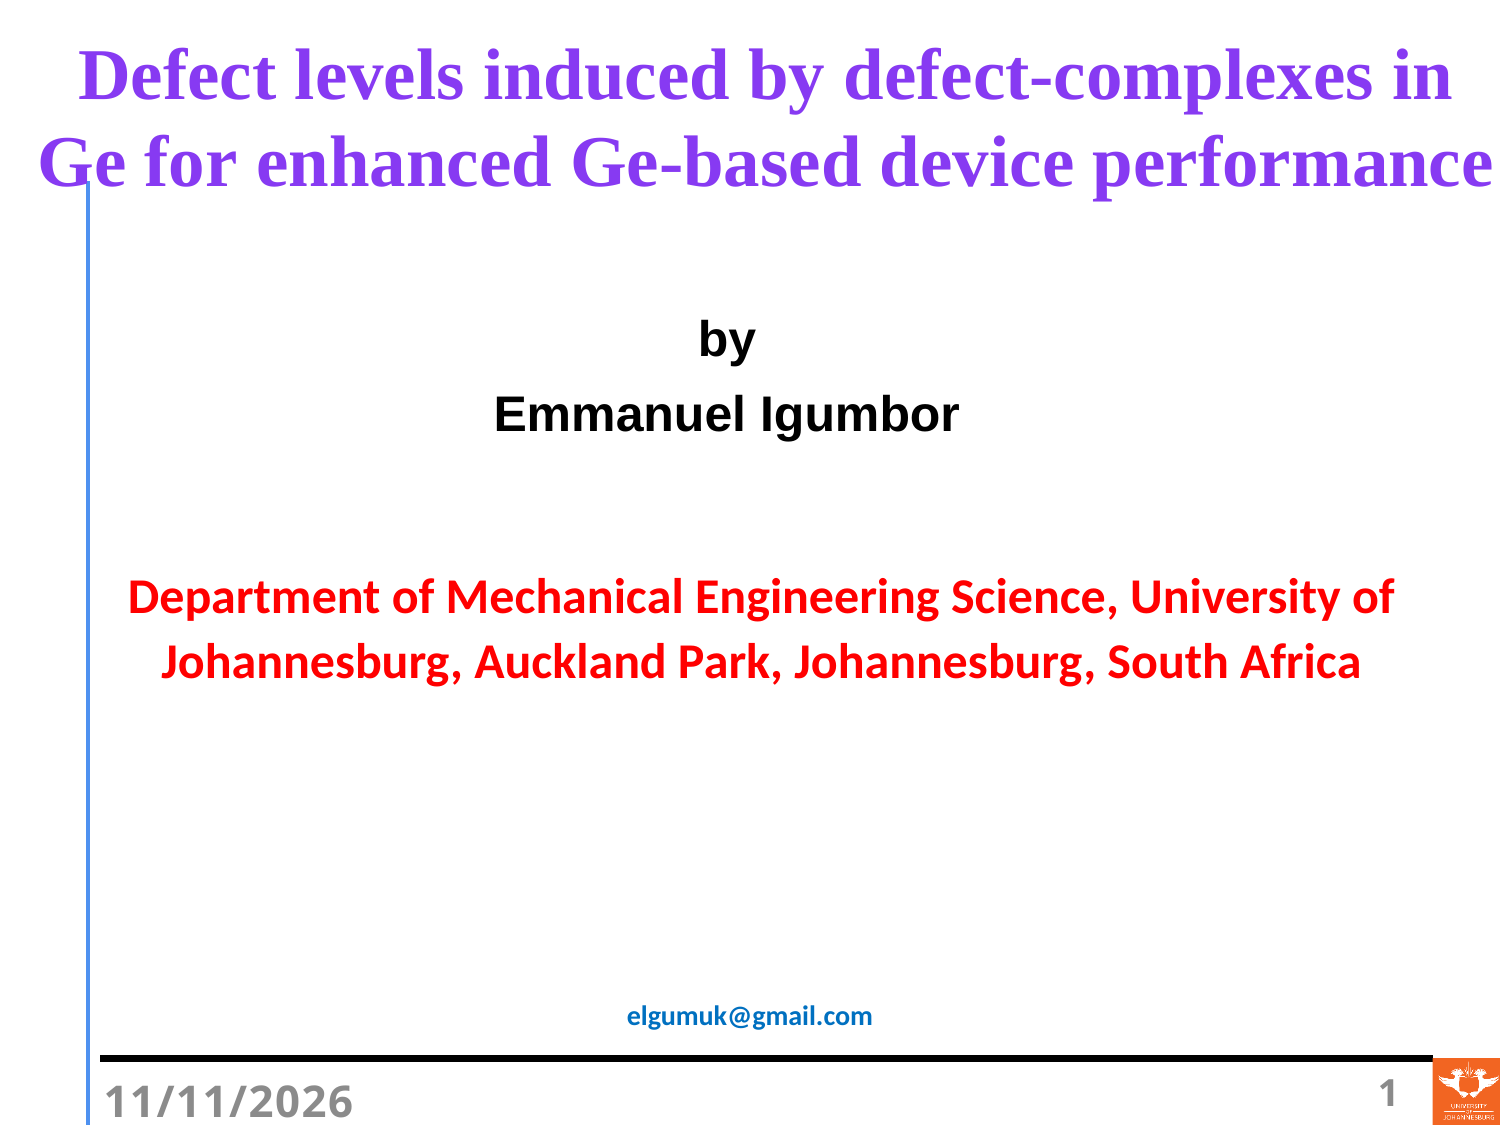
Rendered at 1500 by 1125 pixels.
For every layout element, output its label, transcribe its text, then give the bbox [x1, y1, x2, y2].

text_box Department of Mechanical Engineering Science, University of Johannesburg, Auckland Park, Johannesburg, South Africa [88, 552, 1436, 696]
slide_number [88, 1081, 433, 1125]
text_box by Emmanuel Igumbor [166, 284, 1288, 464]
text_box Defect levels induced by defect-complexes in Ge for enhanced Ge‑based device performance [22, 19, 1500, 209]
picture [1432, 1058, 1500, 1125]
slide_number 1 [1161, 1085, 1415, 1125]
text_box elgumuk@gmail.com [357, 988, 1143, 1039]
